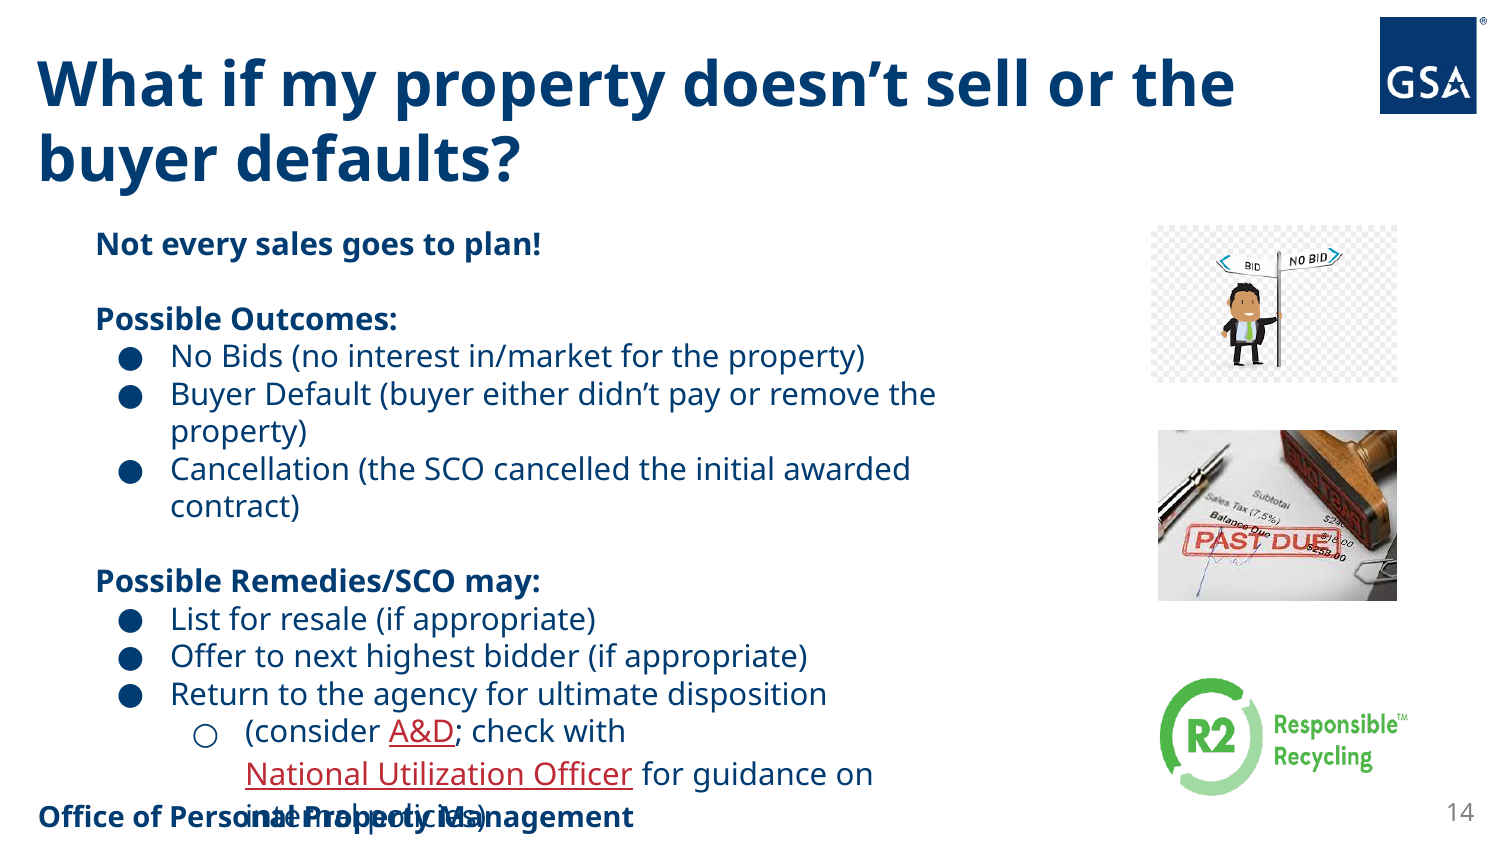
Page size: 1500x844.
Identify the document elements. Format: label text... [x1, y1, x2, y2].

picture [1150, 224, 1397, 384]
slide_number 14 [1384, 796, 1475, 843]
list Not every sales goes to plan! Possible Outcomes: No Bids (no interest in/market for the property) Buyer Default (buyer either didn’t pay or remove the property) Cancellation (the SCO cancelled the initial awarded contract) Possible Remedies/SCO may: List for resale (if appropriate) Offer to next highest bidder (if appropriate) Return to the agency for ultimate disposition (consider A&D; check with National Utilization Officer for guidance on internal policies) [80, 209, 1008, 764]
picture [1158, 430, 1397, 602]
picture [1380, 17, 1487, 114]
picture [1158, 676, 1410, 797]
title What if my property doesn’t sell or the buyer defaults? [37, 43, 1315, 128]
